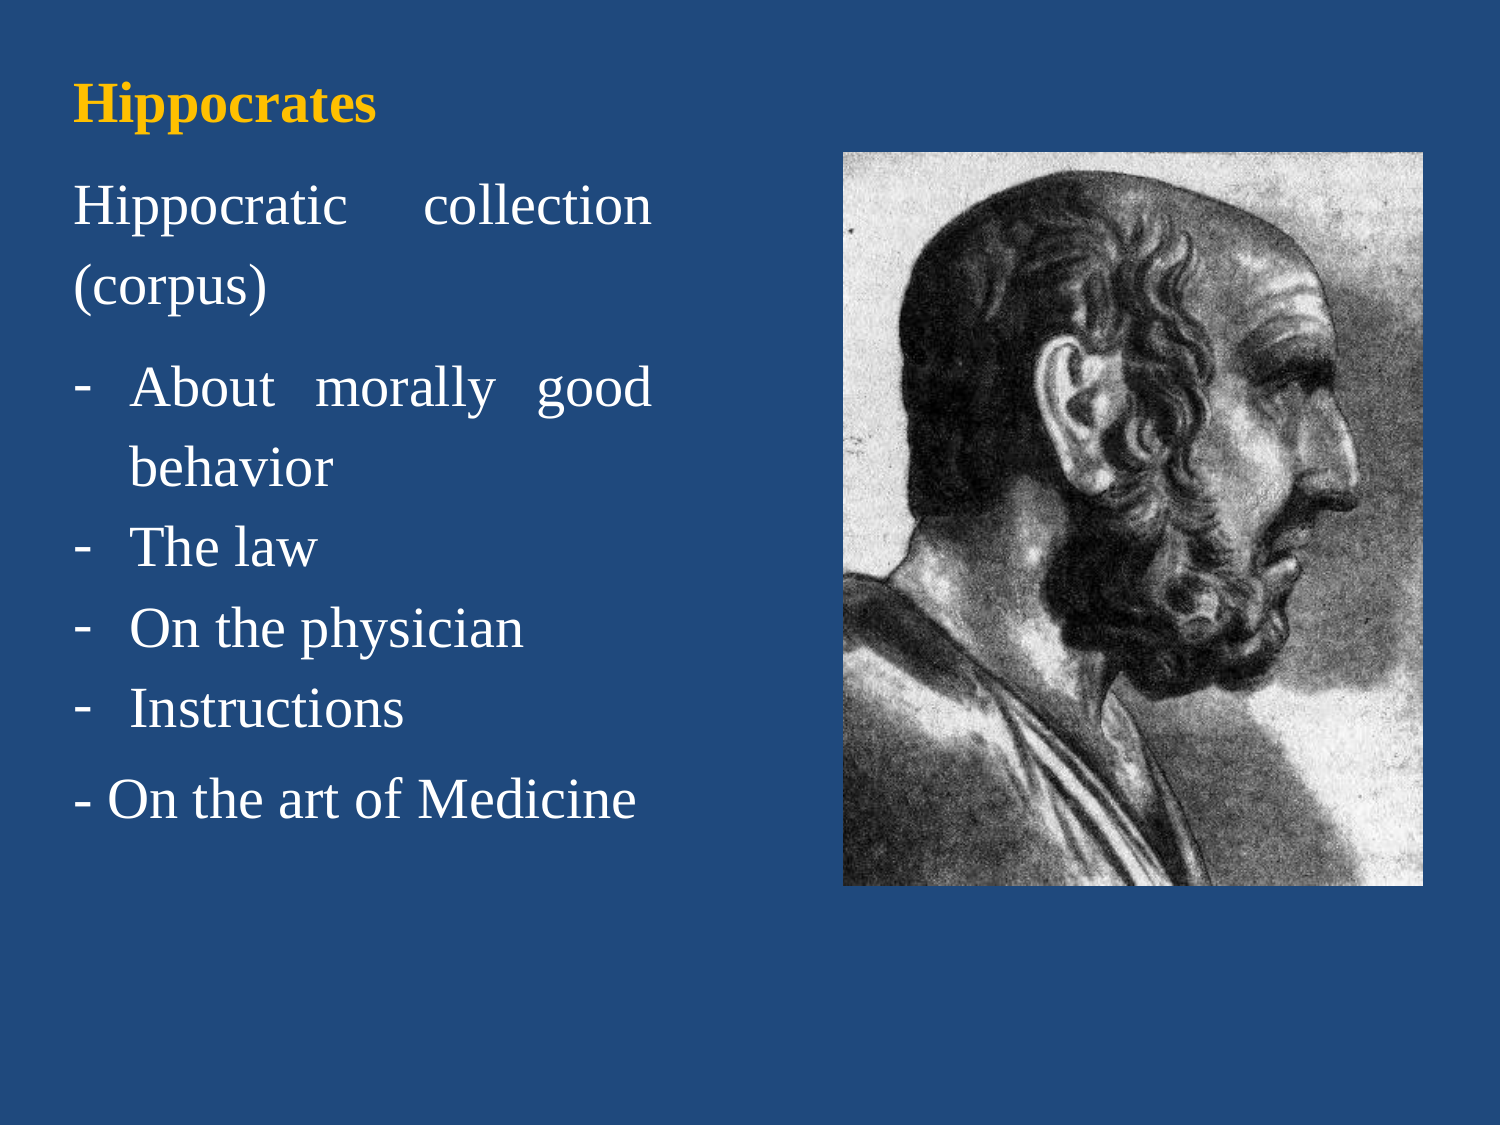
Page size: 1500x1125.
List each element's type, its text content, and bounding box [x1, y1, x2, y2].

picture [843, 152, 1423, 886]
text_box Hippocrates Hippocratic collection (corpus) About morally good behavior The law On the physician Instructions - On the art of Medicine [58, 46, 668, 838]
